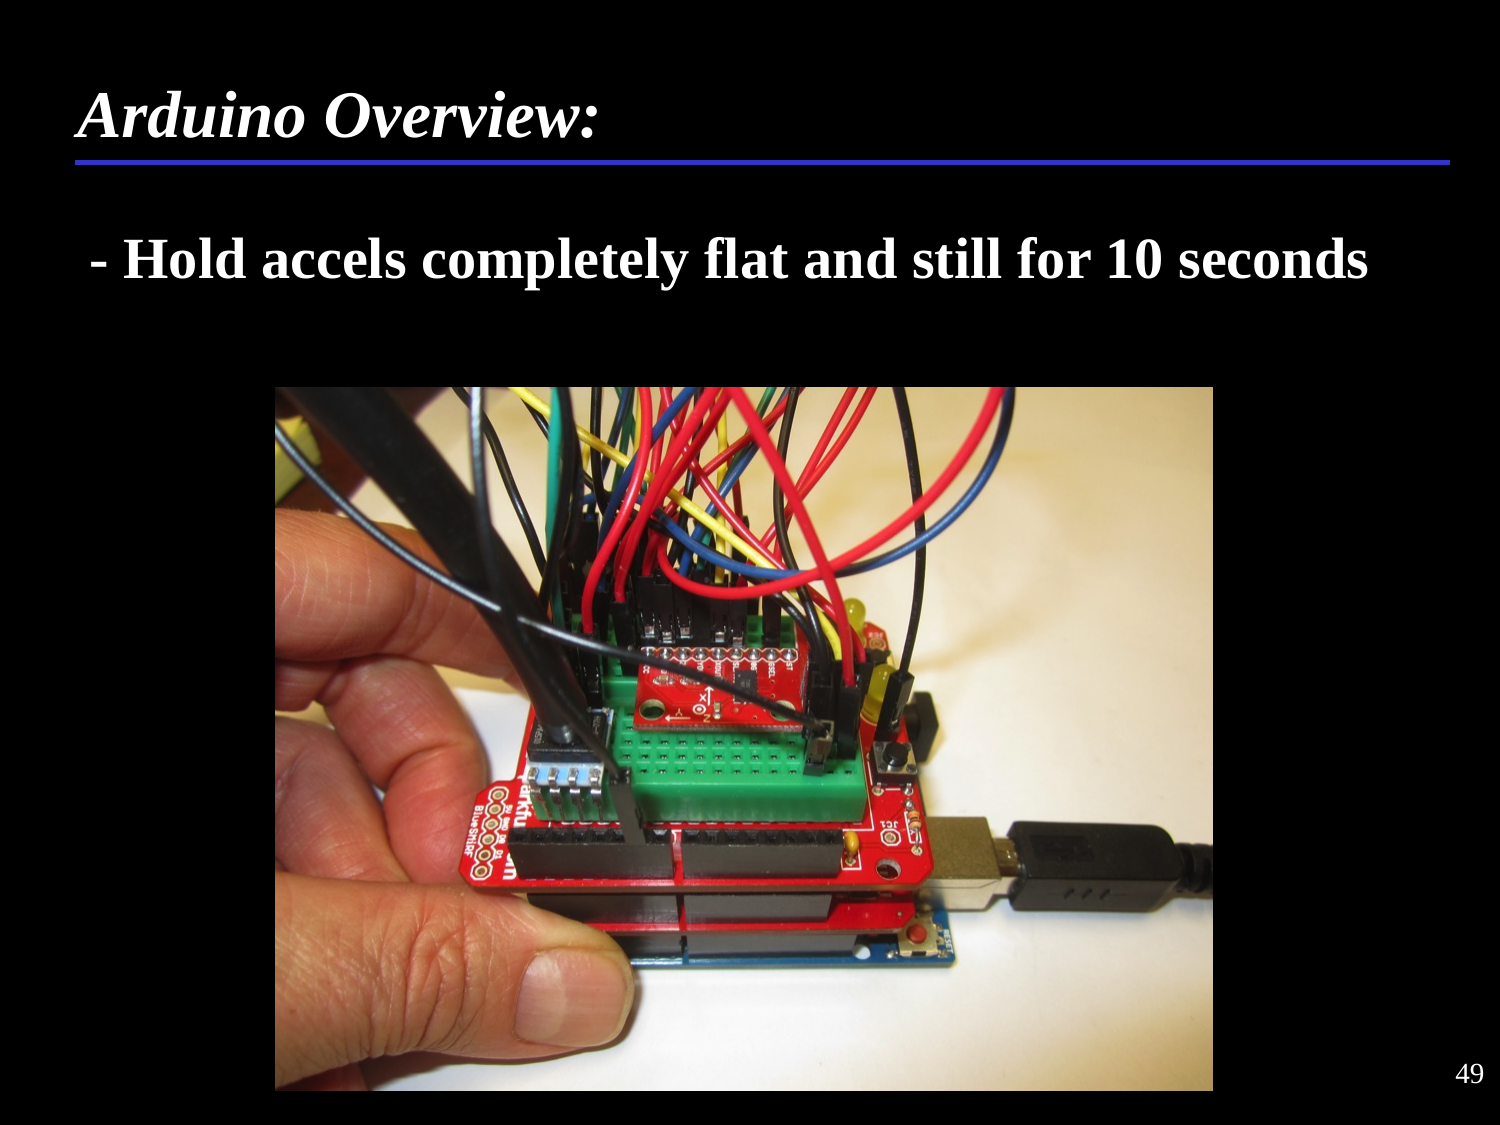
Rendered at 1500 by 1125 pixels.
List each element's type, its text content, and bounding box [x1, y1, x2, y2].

slide_number 49 [1149, 1046, 1500, 1125]
text_box - Hold accels completely flat and still for 10 seconds [74, 212, 1425, 368]
text_box Arduino Overview: [62, 62, 1175, 158]
picture [274, 387, 1213, 1091]
